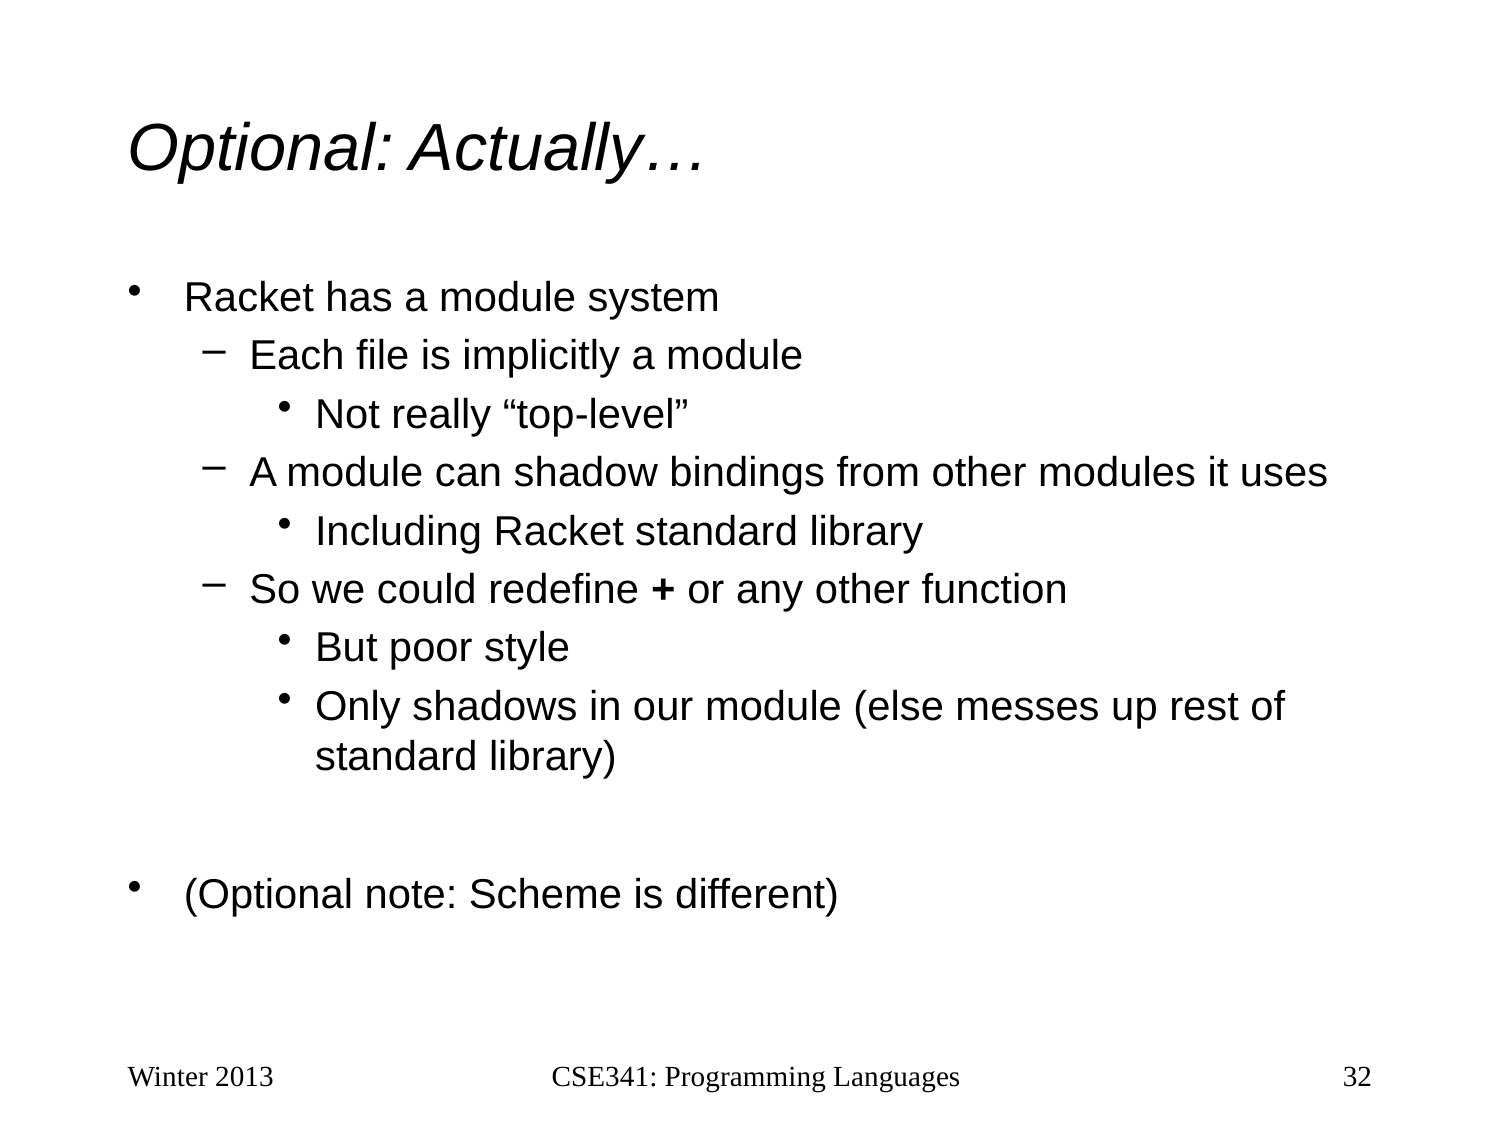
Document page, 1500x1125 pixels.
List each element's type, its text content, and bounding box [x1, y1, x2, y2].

list Racket has a module system Each file is implicitly a module Not really “top-level” A module can shadow bindings from other modules it uses Including Racket standard library So we could redefine + or any other function But poor style Only shadows in our module (else messes up rest of standard library) (Optional note: Scheme is different) [112, 262, 1388, 1001]
slide_number 32 [1074, 1049, 1388, 1125]
title Optional: Actually… [112, 49, 1388, 238]
slide_number Winter 2013 [112, 1049, 426, 1125]
footer CSE341: Programming Languages [474, 1049, 1038, 1125]
